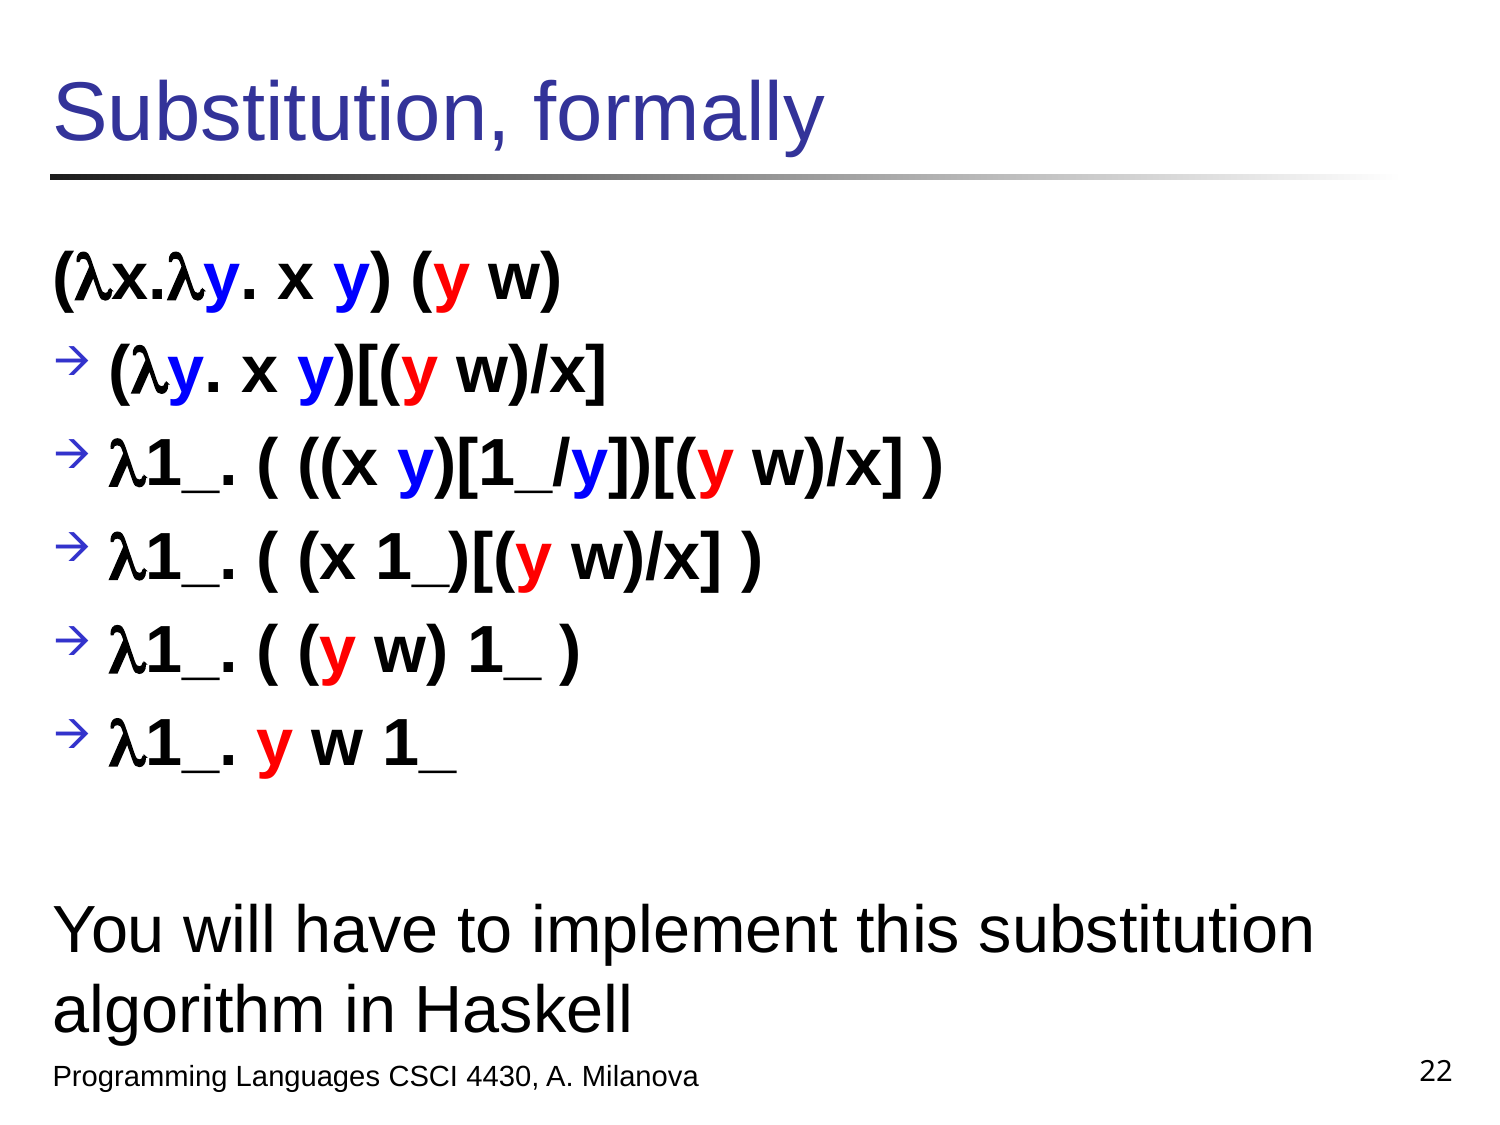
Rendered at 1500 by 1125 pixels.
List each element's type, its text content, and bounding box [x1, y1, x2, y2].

footer Programming Languages CSCI 4430, A. Milanova [37, 1024, 813, 1101]
title Substitution, formally [37, 0, 1466, 165]
slide_number 22 [1154, 1023, 1468, 1100]
list (x.y. x y) (y w) (y. x y)[(y w)/x] 1_. ( ((x y)[1_/y])[(y w)/x] ) 1_. ( (x 1_)[(y w)/x] ) 1_. ( (y w) 1_ ) 1_. y w 1_ You will have to implement this substitution algorithm in Haskell [37, 224, 1469, 1013]
